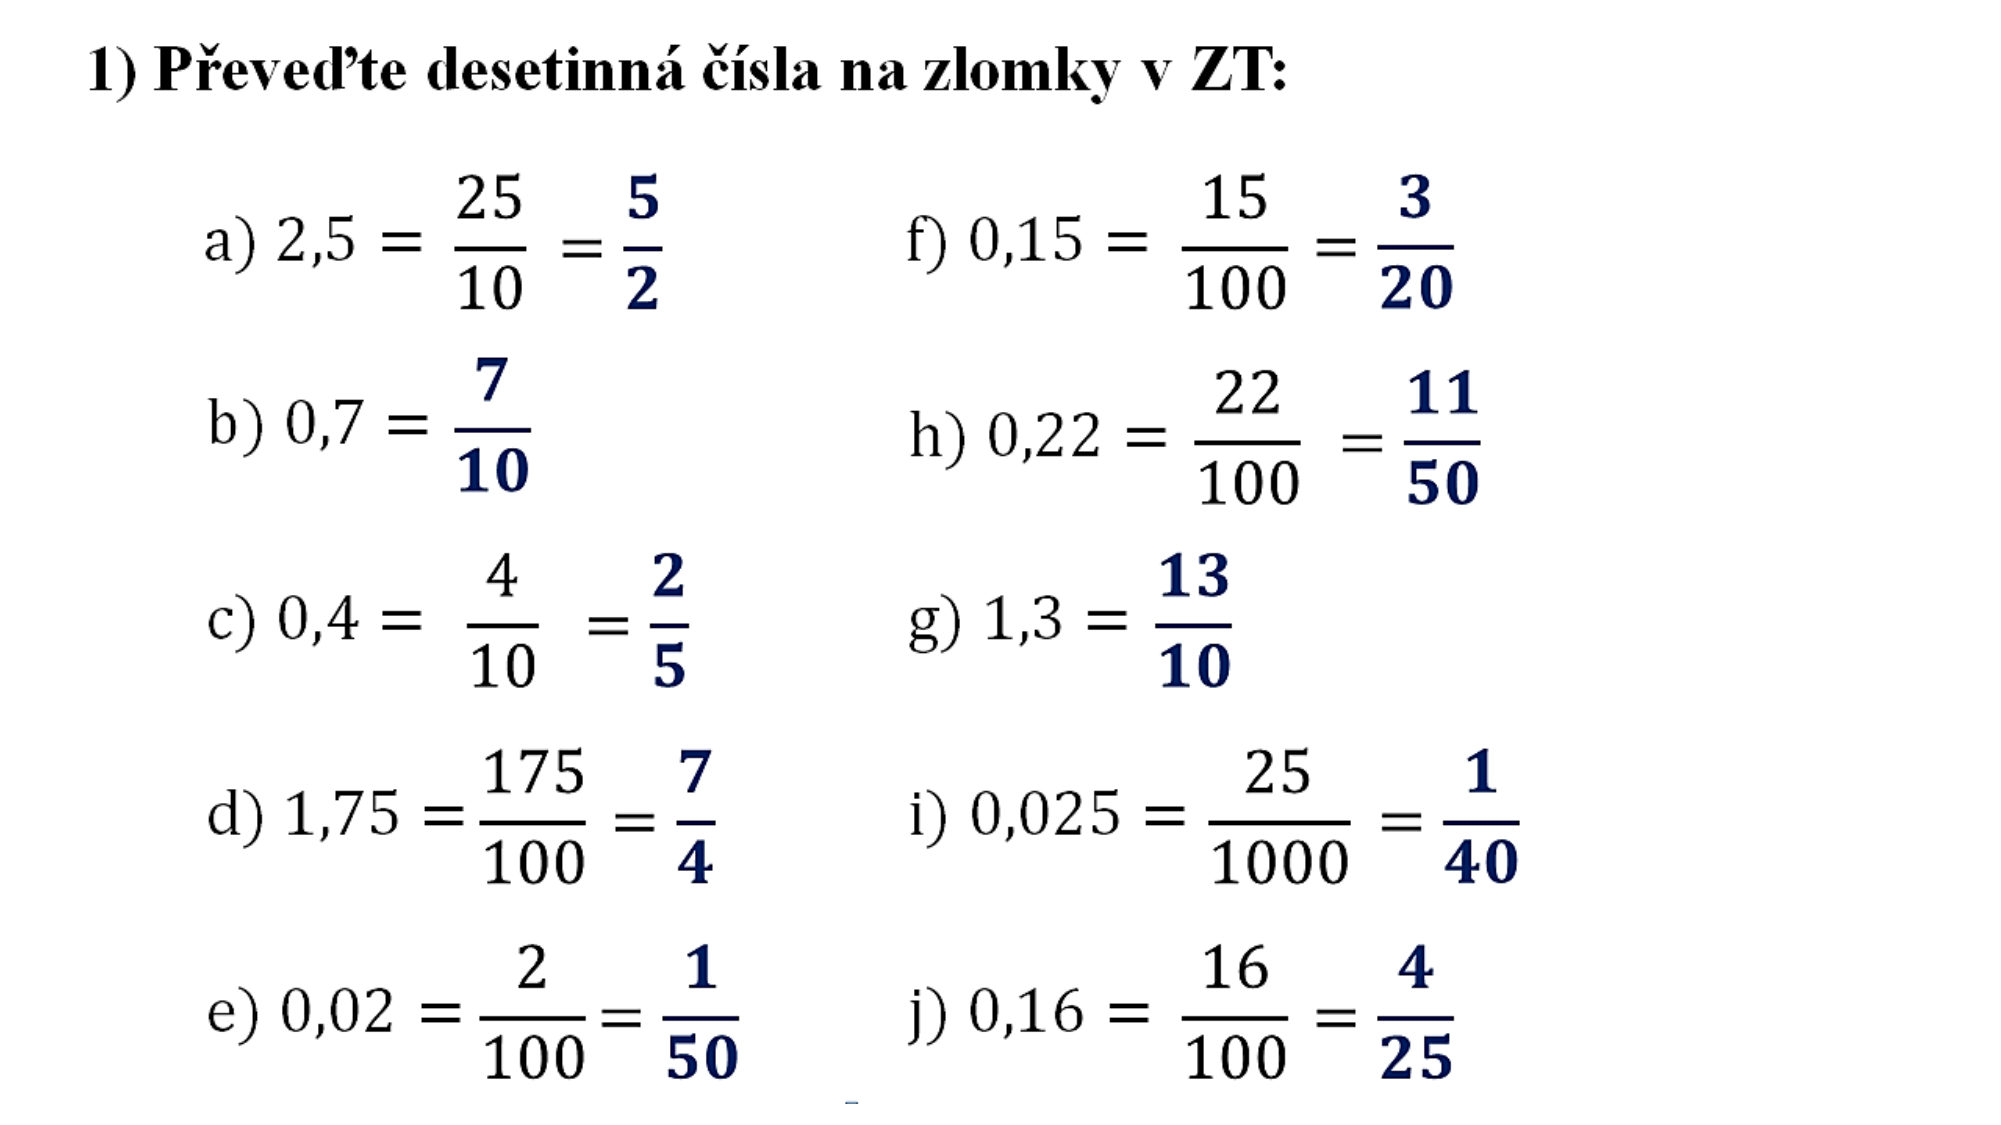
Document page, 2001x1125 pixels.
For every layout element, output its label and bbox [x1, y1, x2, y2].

picture [73, 20, 1570, 1105]
